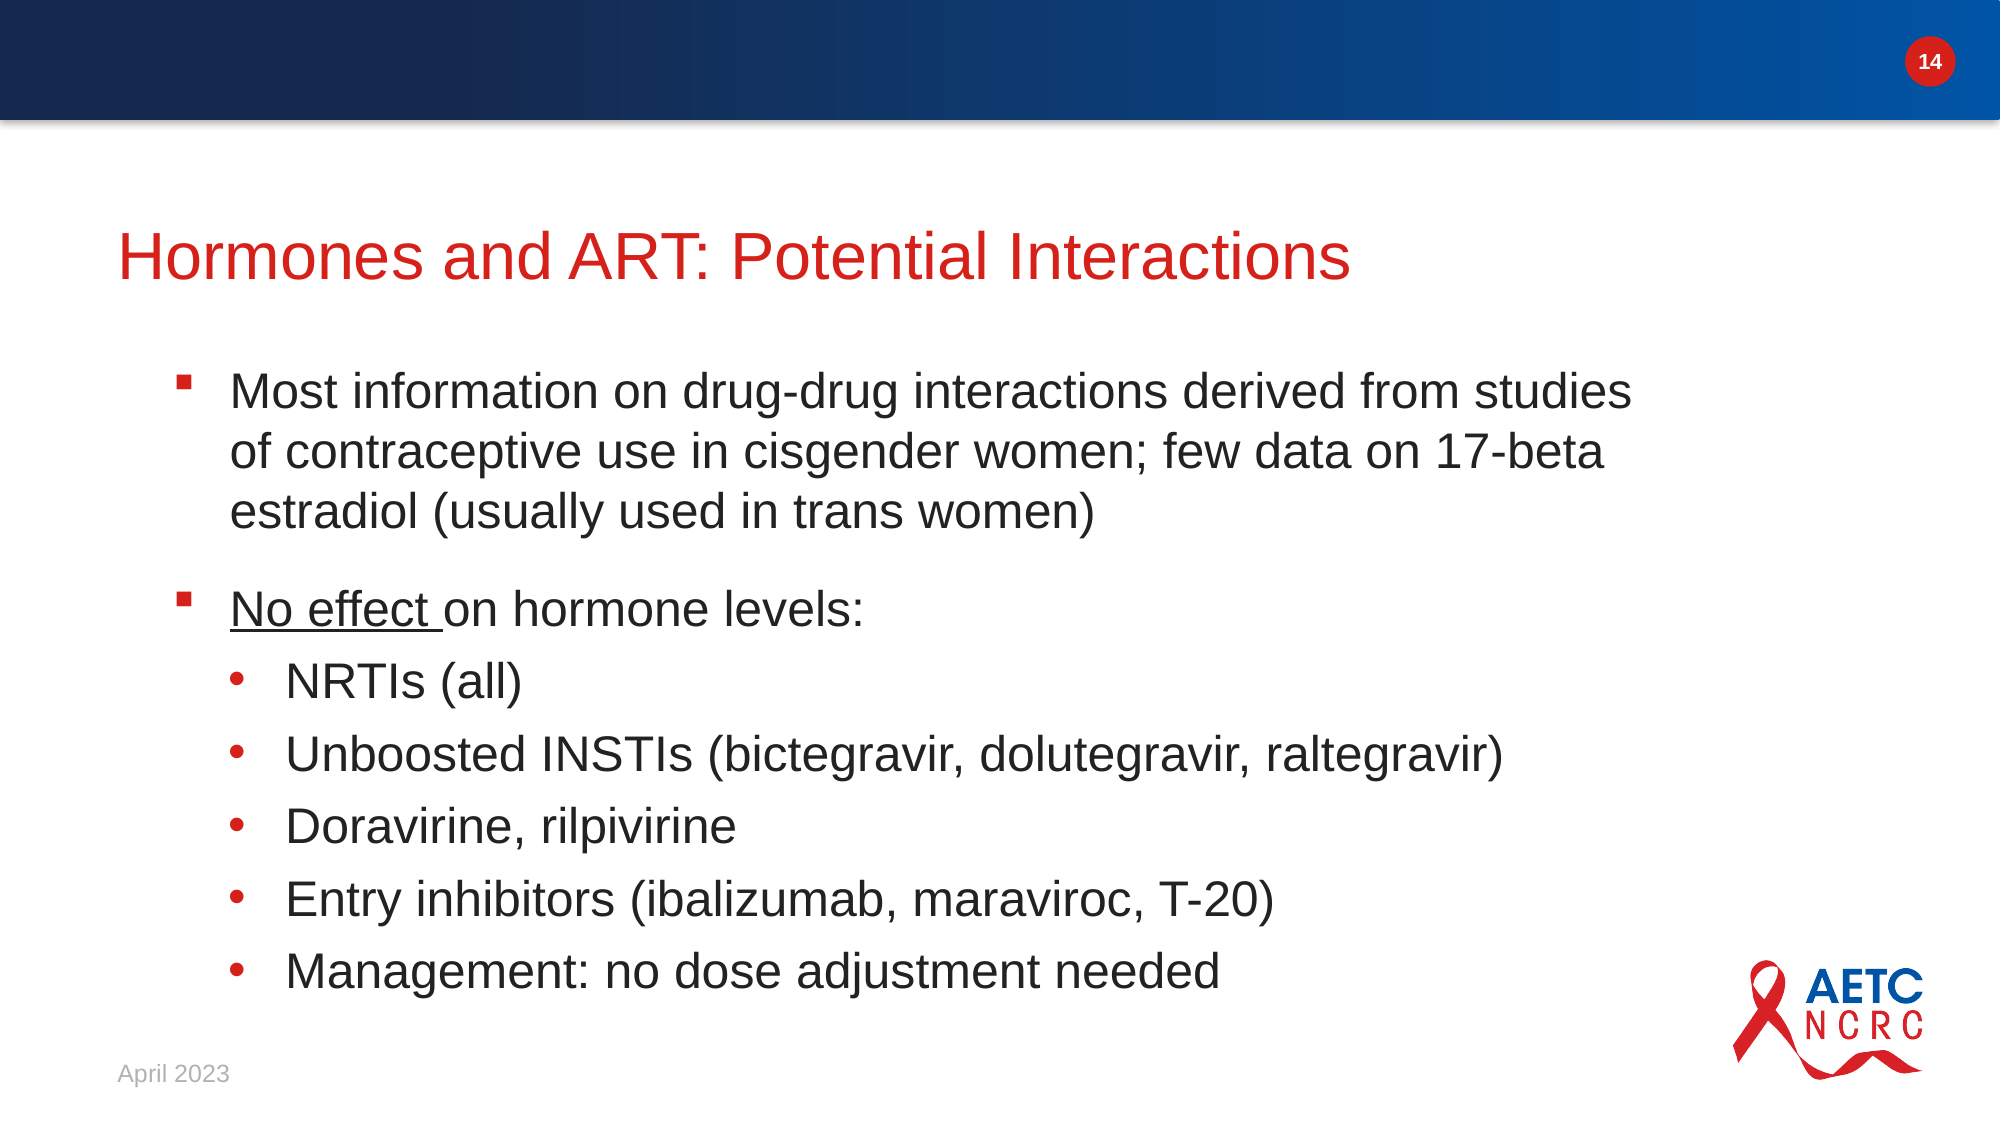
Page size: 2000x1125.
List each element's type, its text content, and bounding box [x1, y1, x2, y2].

list Most information on drug-drug interactions derived from studies of contraceptive use in cisgender women; few data on 17-beta estradiol (usually used in trans women) No effect on hormone levels: NRTIs (all) Unboosted INSTIs (bictegravir, dolutegravir, raltegravir) Doravirine, rilpivirine Entry inhibitors (ibalizumab, maraviroc, T-20) Management: no dose adjustment needed [102, 351, 1680, 842]
picture [1718, 946, 1941, 1091]
title Hormones and ART: Potential Interactions [102, 205, 1827, 313]
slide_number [102, 1042, 553, 1103]
